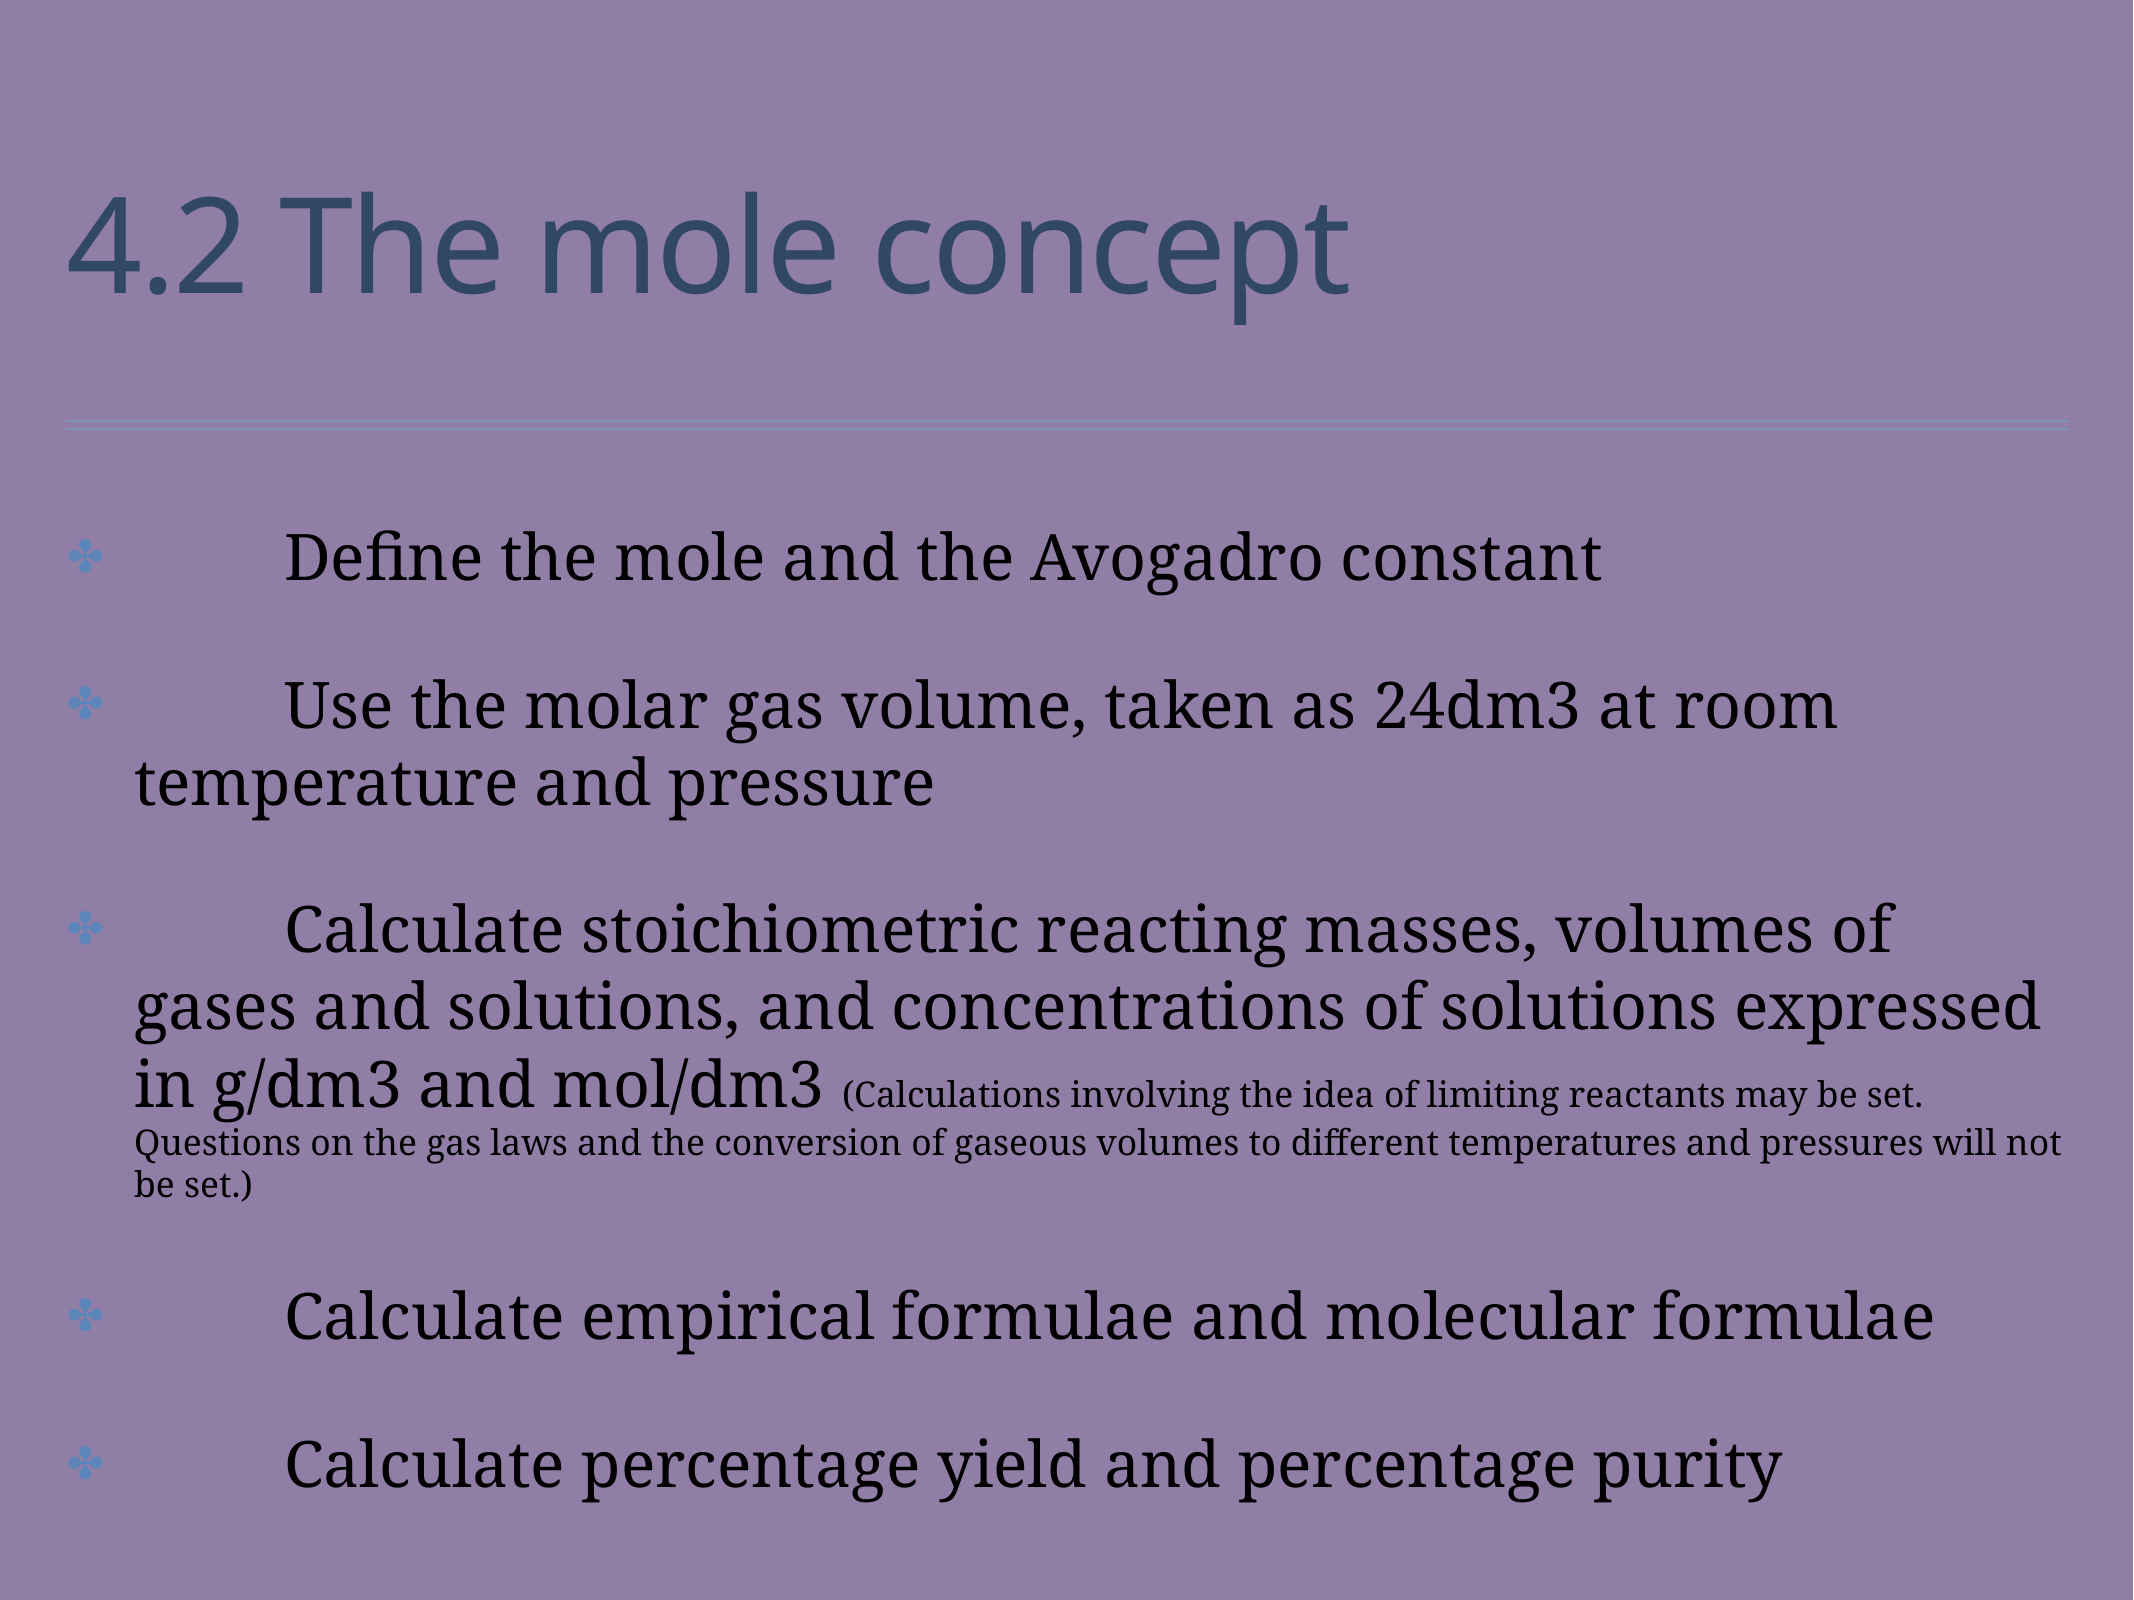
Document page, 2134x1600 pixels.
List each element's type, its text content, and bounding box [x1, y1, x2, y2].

list Define the mole and the Avogadro constant Use the molar gas volume, taken as 24dm3 at room temperature and pressure Calculate stoichiometric reacting masses, volumes of gases and solutions, and concentrations of solutions expressed in g/dm3 and mol/dm3 (Calculations involving the idea of limiting reactants may be set. Questions on the gas laws and the conversion of gaseous volumes to different temperatures and pressures will not be set.) Calculate empirical formulae and molecular formulae Calculate percentage yield and percentage purity [57, 489, 2076, 1528]
title 4.2 The mole concept [57, 72, 2076, 409]
